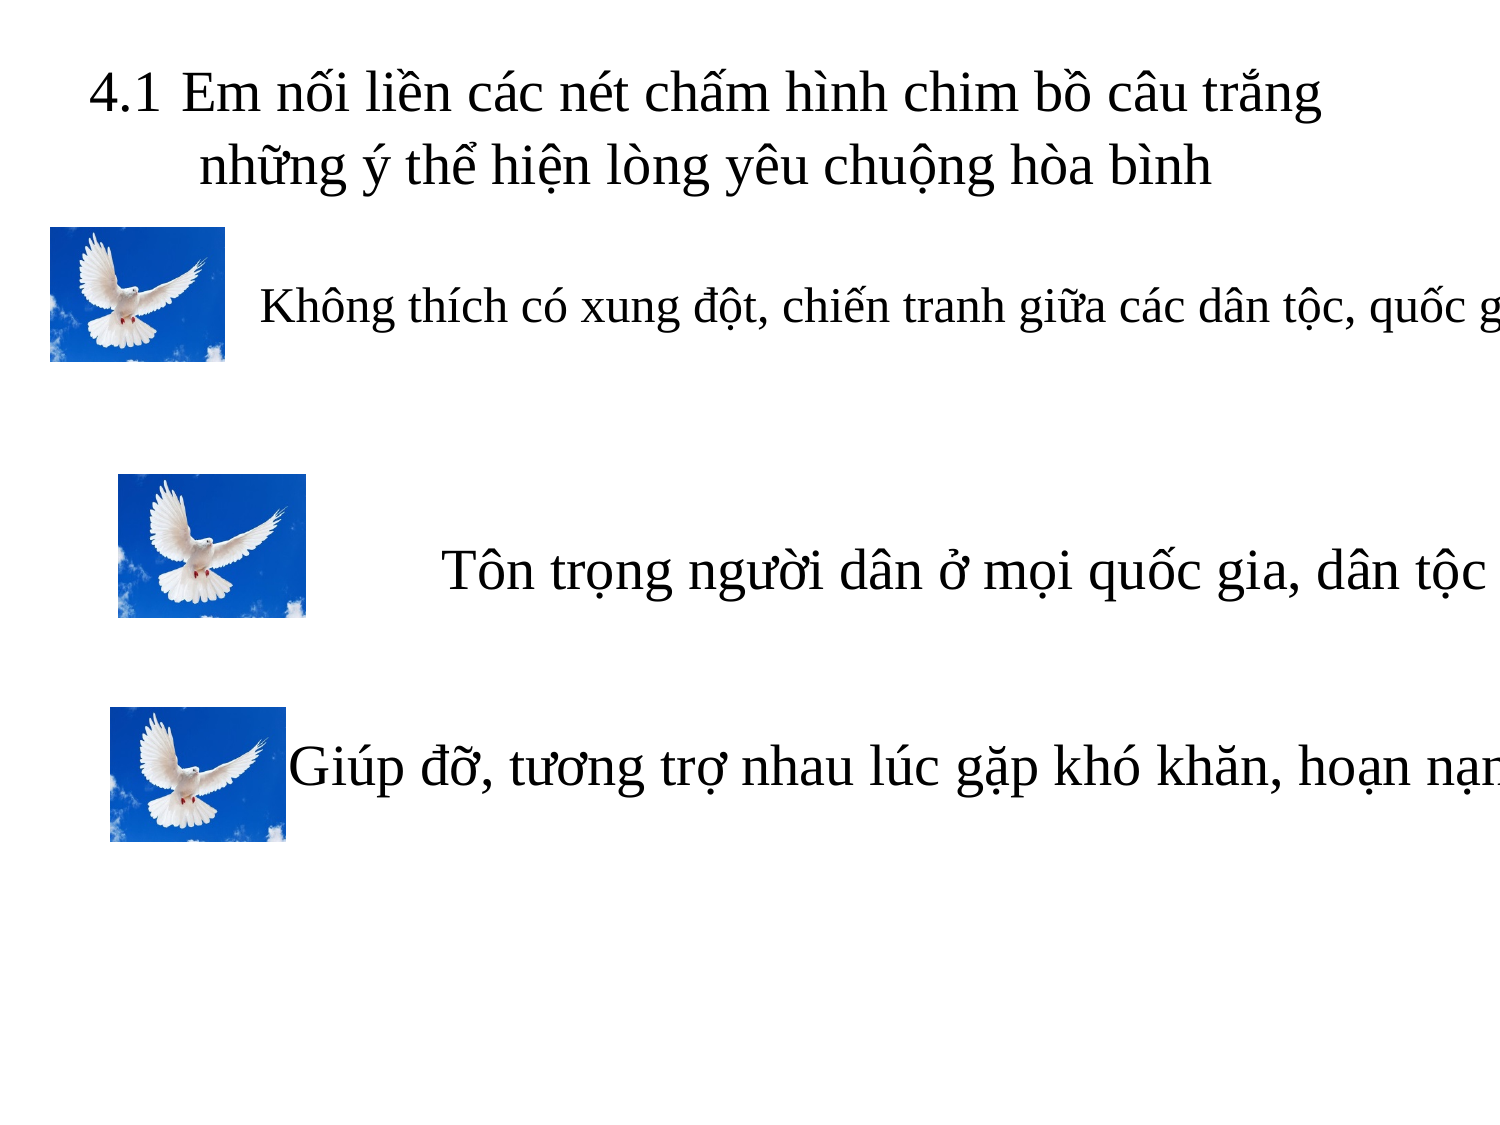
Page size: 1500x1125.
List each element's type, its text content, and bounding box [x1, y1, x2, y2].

picture [118, 474, 307, 618]
text_box Tôn trọng người dân ở mọi quốc gia, dân tộc [311, 515, 1500, 618]
text_box Không thích có xung đột, chiến tranh giữa các dân tộc, quốc gia [225, 237, 1500, 369]
text_box 4.1 Em nối liền các nét chấm hình chim bồ câu trắng những ý thể hiện lòng yêu chuộng hòa bình [50, 24, 1363, 188]
picture [110, 707, 286, 843]
text_box Giúp đỡ, tương trợ nhau lúc gặp khó khăn, hoạn nạn [289, 712, 1500, 813]
picture [49, 226, 226, 362]
